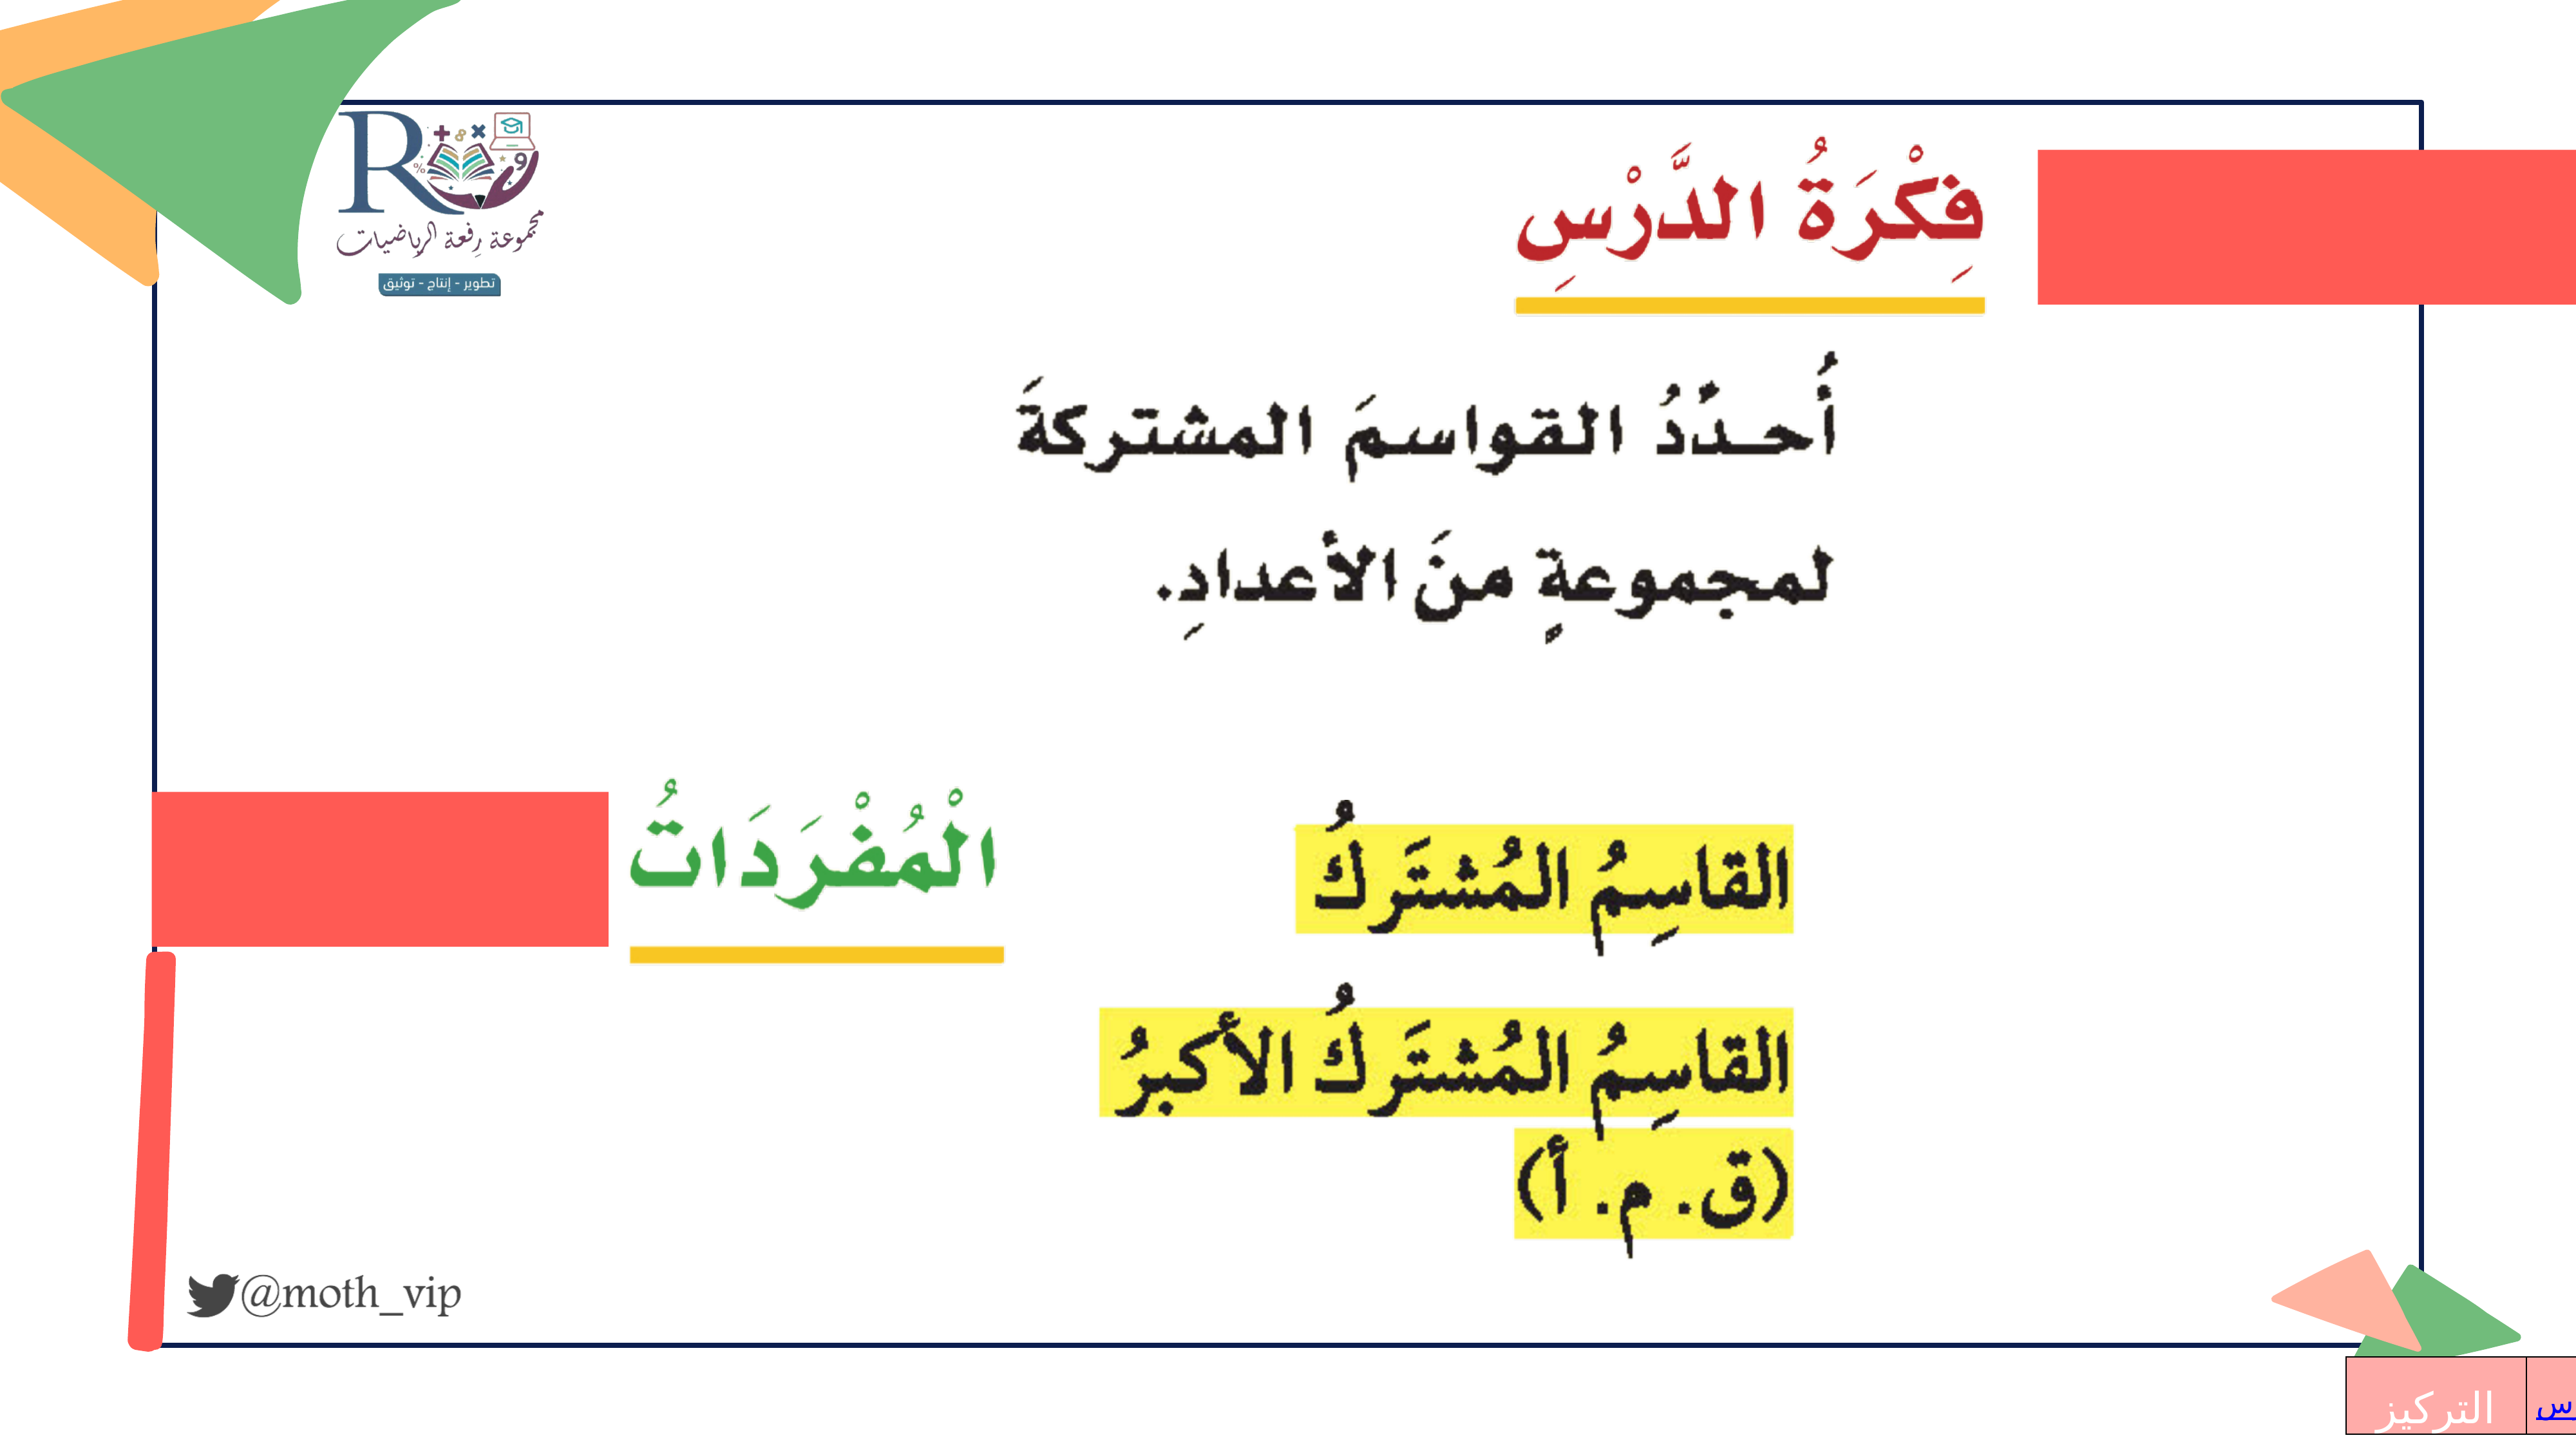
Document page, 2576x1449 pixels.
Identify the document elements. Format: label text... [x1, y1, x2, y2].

picture [312, 91, 565, 319]
table_header التركيز [2347, 1358, 2526, 1434]
text_box [151, 791, 439, 947]
text_box [2045, 149, 2576, 305]
picture [980, 105, 2038, 694]
table_header أمثلة [178, 1274, 464, 1323]
table_header فكرة الدرس [2527, 1358, 2576, 1434]
picture [446, 723, 1831, 1265]
